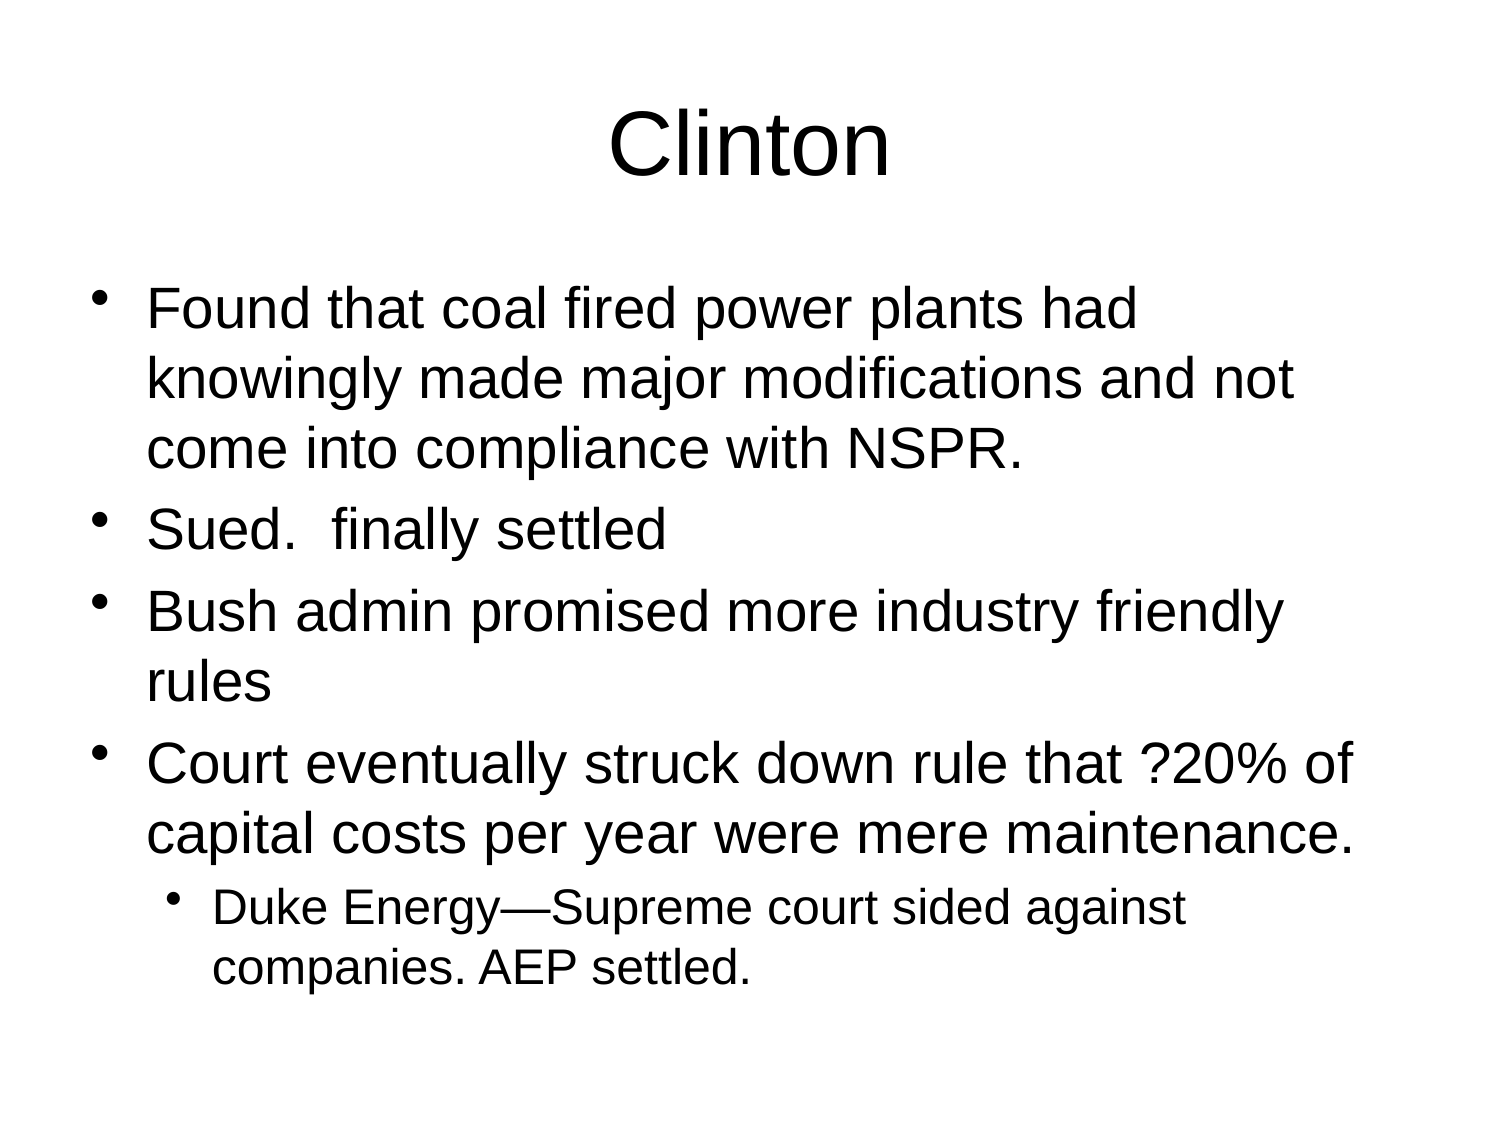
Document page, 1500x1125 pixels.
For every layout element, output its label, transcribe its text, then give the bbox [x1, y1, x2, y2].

list Found that coal fired power plants had knowingly made major modifications and not come into compliance with NSPR. Sued. finally settled Bush admin promised more industry friendly rules Court eventually struck down rule that ?20% of capital costs per year were mere maintenance. Duke Energy—Supreme court sided against companies. AEP settled. [74, 262, 1426, 1006]
title Clinton [74, 44, 1426, 233]
